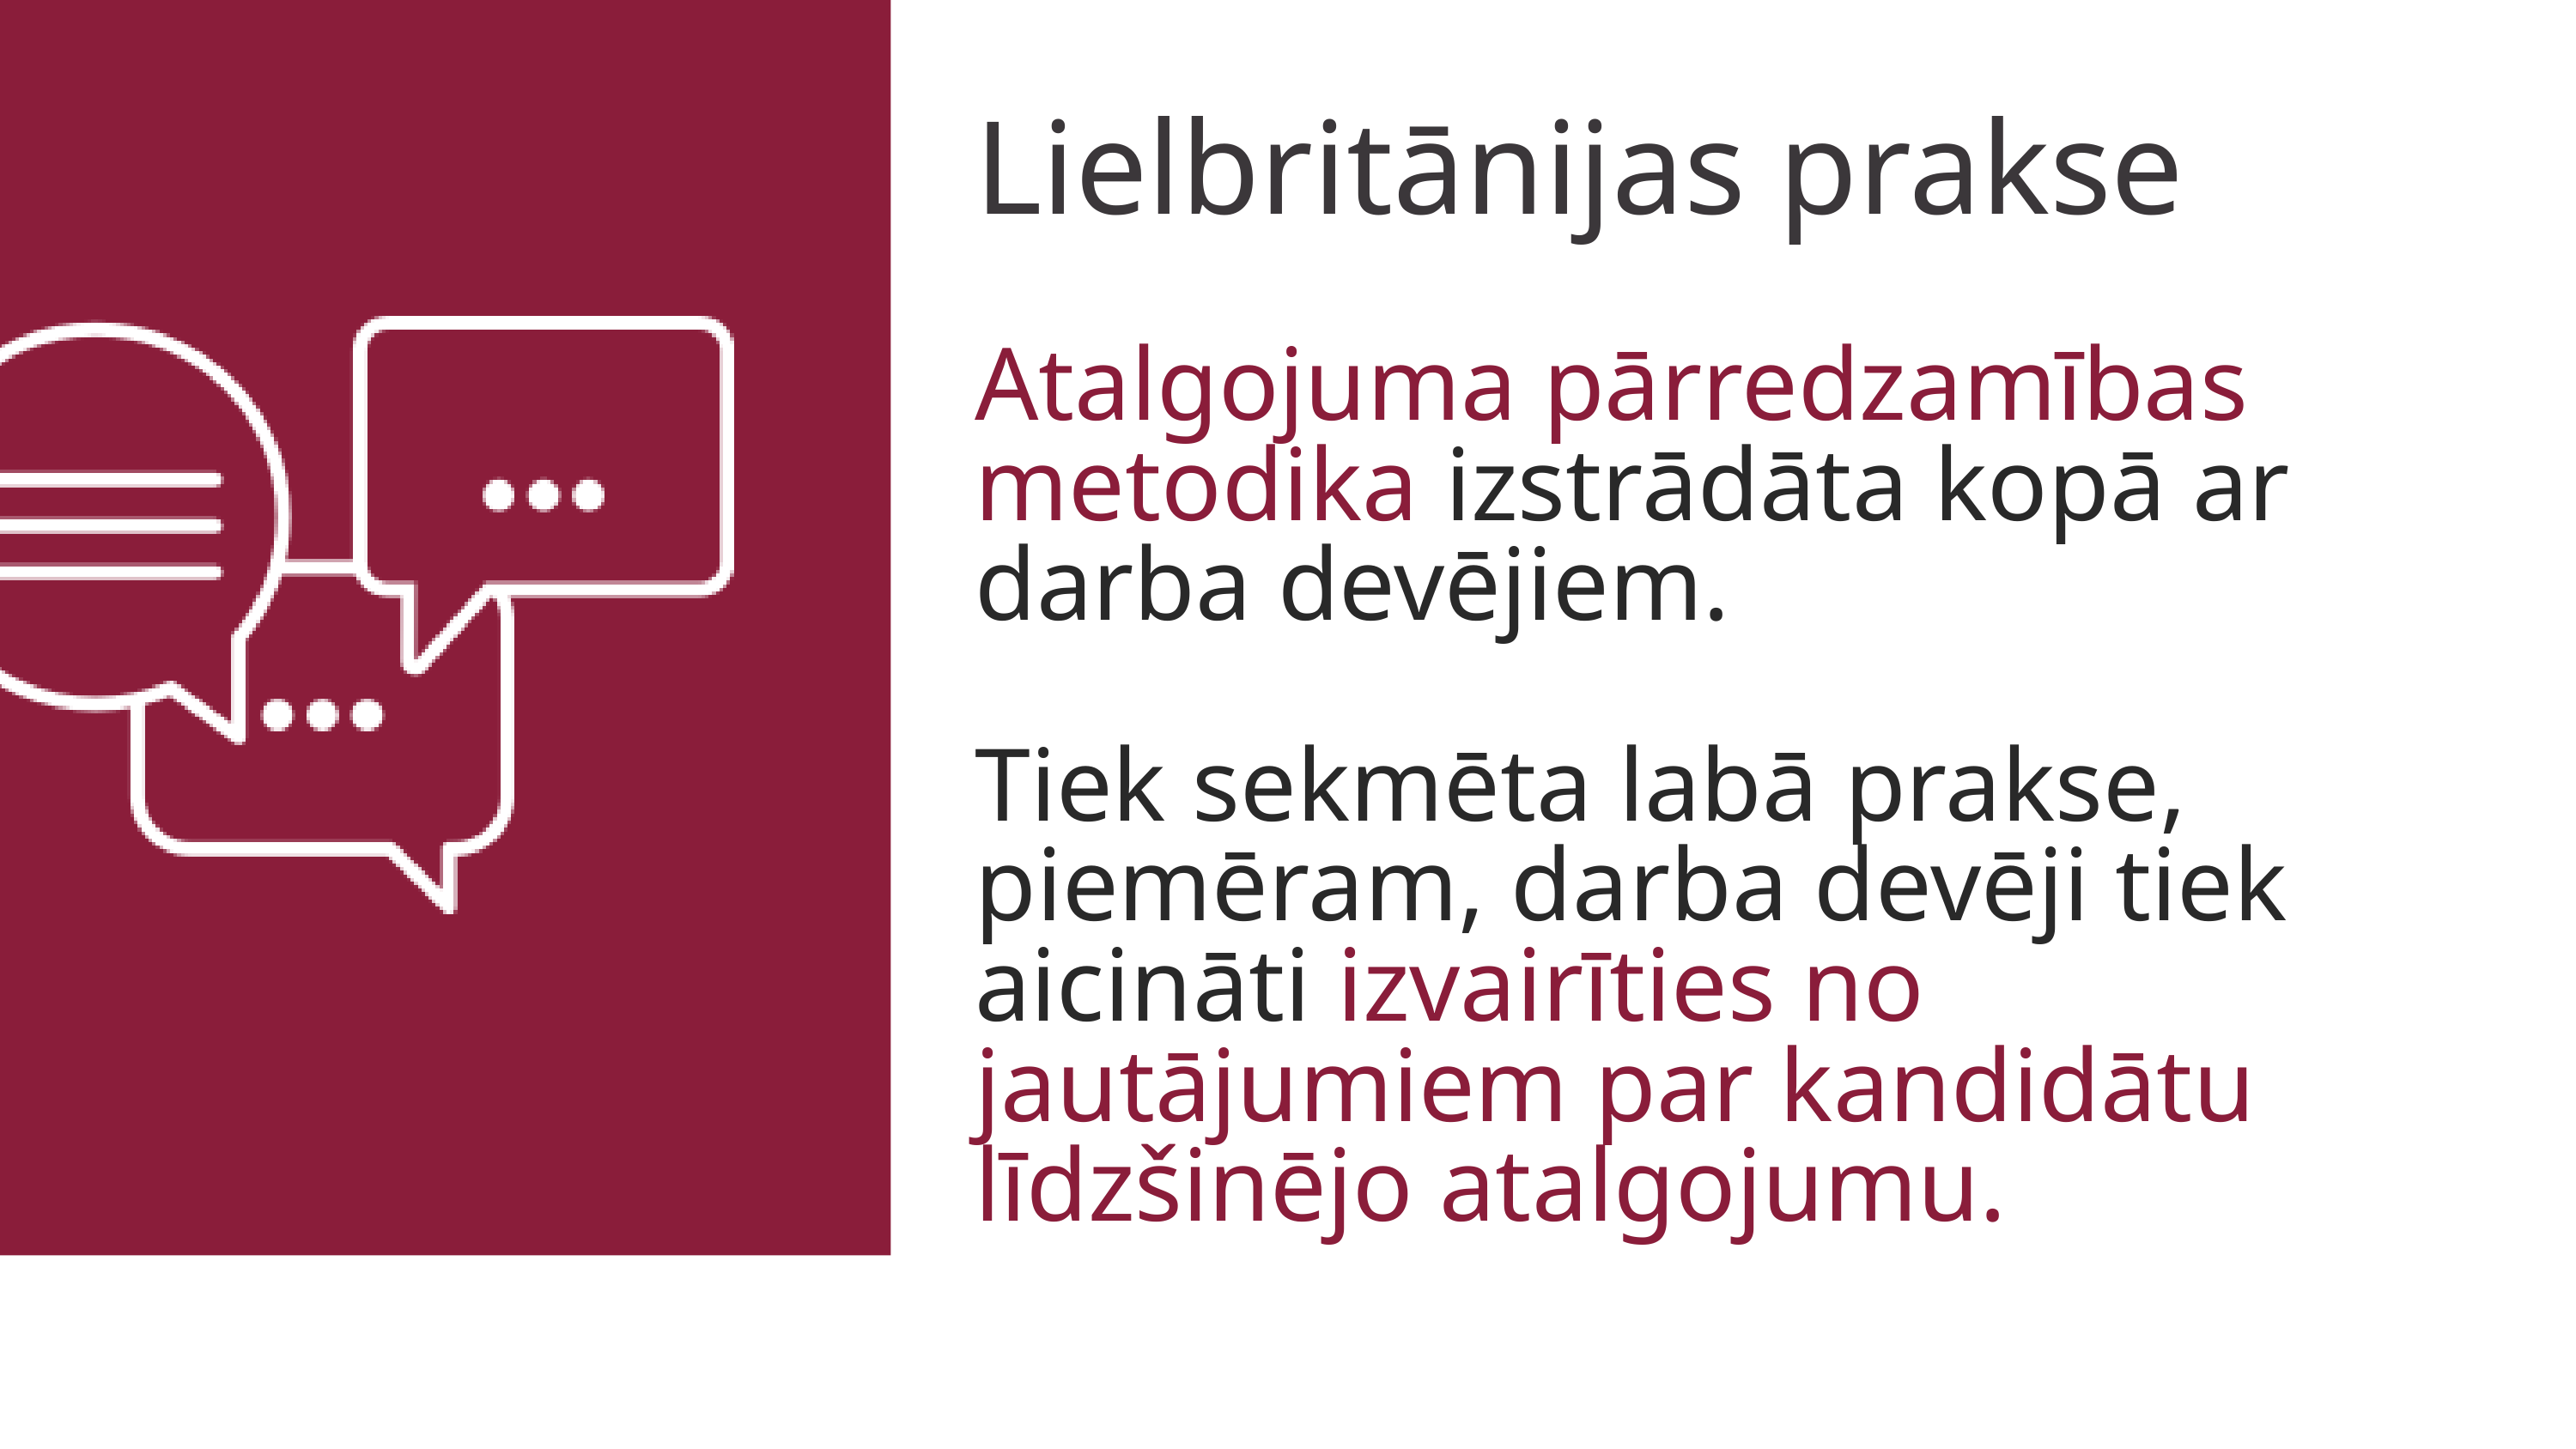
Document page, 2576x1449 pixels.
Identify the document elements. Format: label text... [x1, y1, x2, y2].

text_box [0, 0, 891, 1256]
text_box Lielbritānijas prakse Atalgojuma pārredzamības metodika izstrādāta kopā ar darba devējiem. Tiek sekmēta labā prakse, piemēram, darba devēji tiek aicināti izvairīties no jautājumiem par kandidātu līdzšinējo atalgojumu. [975, 111, 2506, 1360]
picture [0, 316, 734, 914]
